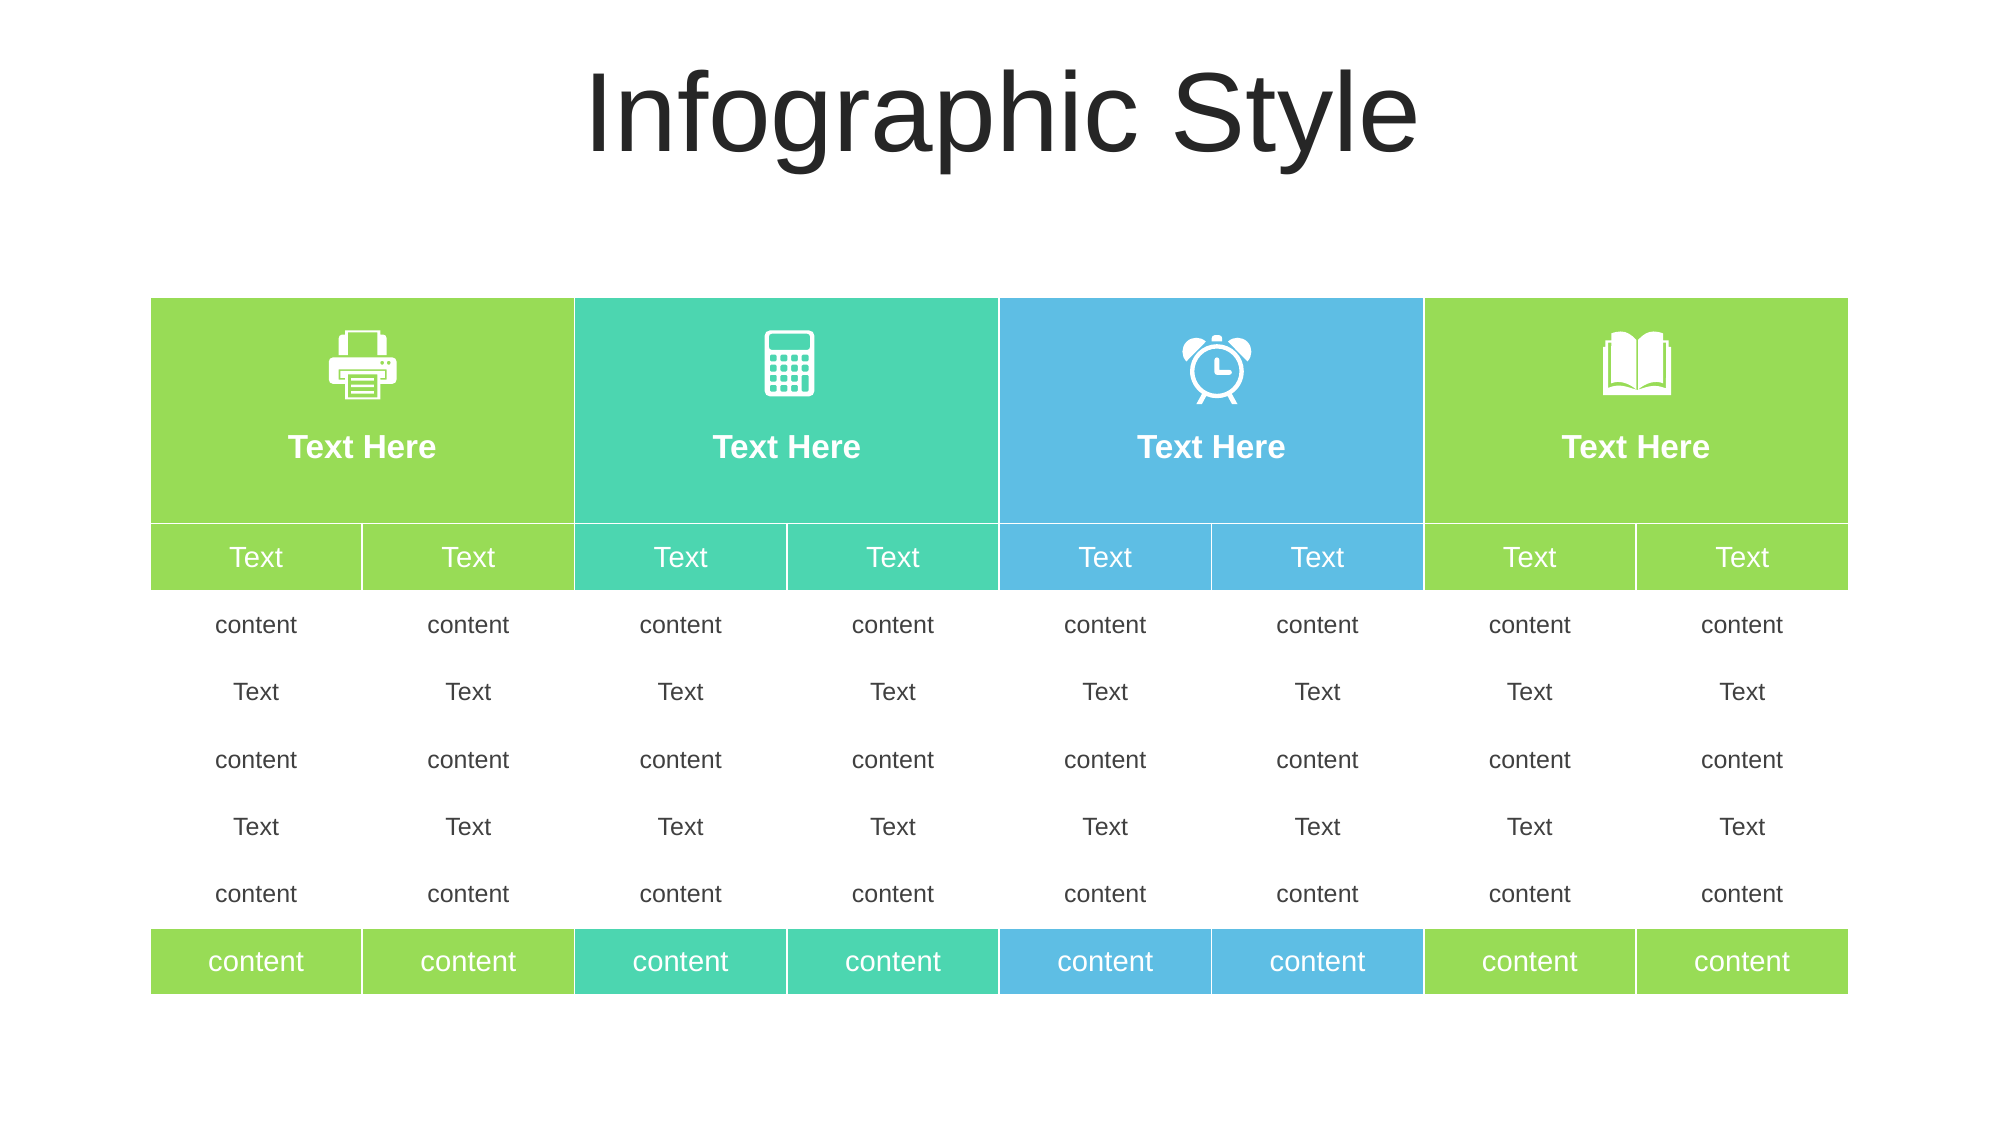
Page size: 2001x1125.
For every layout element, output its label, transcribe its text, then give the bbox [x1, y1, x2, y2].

table_cell content [363, 726, 574, 792]
table_cell content [575, 929, 786, 994]
table_cell content [788, 861, 998, 927]
table_cell Text [1000, 524, 1211, 590]
table_cell content [151, 592, 361, 657]
table_cell content [1212, 726, 1423, 792]
table_cell content [1425, 592, 1635, 657]
table_cell content [1000, 726, 1211, 792]
table_cell Text [1637, 794, 1848, 859]
table_header Text Here [1000, 298, 1423, 523]
text_box [327, 329, 398, 401]
table_cell Text [1637, 524, 1848, 590]
table_cell content [1637, 929, 1848, 994]
table_cell Text [363, 524, 574, 590]
table_cell Text [575, 794, 786, 859]
table_cell Text [151, 659, 361, 725]
table_cell content [1637, 592, 1848, 657]
table_cell Text [1212, 659, 1423, 725]
table_cell content [1637, 726, 1848, 792]
table_cell Text [575, 524, 786, 590]
list Infographic Style [53, 55, 1952, 175]
table_cell content [151, 861, 361, 927]
table_cell content [363, 592, 574, 657]
table_cell Text [788, 794, 998, 859]
text_box [1181, 334, 1253, 406]
table_cell Text [788, 524, 998, 590]
table_cell content [788, 592, 998, 657]
table_cell content [1000, 929, 1211, 994]
table_cell content [575, 726, 786, 792]
table_cell content [1425, 929, 1635, 994]
table_cell Text [1000, 659, 1211, 725]
table_cell content [1000, 592, 1211, 657]
table_cell content [1212, 929, 1423, 994]
table_cell content [788, 929, 998, 994]
table_cell Text [1637, 659, 1848, 725]
table_header Text Here [1425, 298, 1848, 523]
table_cell Text [1425, 524, 1635, 590]
table_cell content [575, 592, 786, 657]
table_header Text Here [575, 298, 998, 523]
table_cell content [151, 726, 361, 792]
table_cell Text [363, 794, 574, 859]
text_box [1602, 330, 1673, 397]
table_cell Text [151, 794, 361, 859]
table_cell Text [788, 659, 998, 725]
table_cell Text [363, 659, 574, 725]
table_cell content [1425, 726, 1635, 792]
table_cell Text [1000, 794, 1211, 859]
table_cell content [1637, 861, 1848, 927]
table_cell content [1425, 861, 1635, 927]
table_cell Text [1212, 794, 1423, 859]
table_cell Text [151, 524, 361, 590]
text_box [763, 329, 816, 398]
table_cell content [151, 929, 361, 994]
table_cell content [363, 929, 574, 994]
table_cell Text [575, 659, 786, 725]
table_header Text Here [151, 298, 574, 523]
table_cell Text [1212, 524, 1423, 590]
table_cell content [575, 861, 786, 927]
table_cell Text [1425, 659, 1635, 725]
table_cell content [1212, 592, 1423, 657]
table_cell Text [1425, 794, 1635, 859]
table_cell content [1000, 861, 1211, 927]
table_cell content [788, 726, 998, 792]
table_cell content [363, 861, 574, 927]
table_cell content [1212, 861, 1423, 927]
